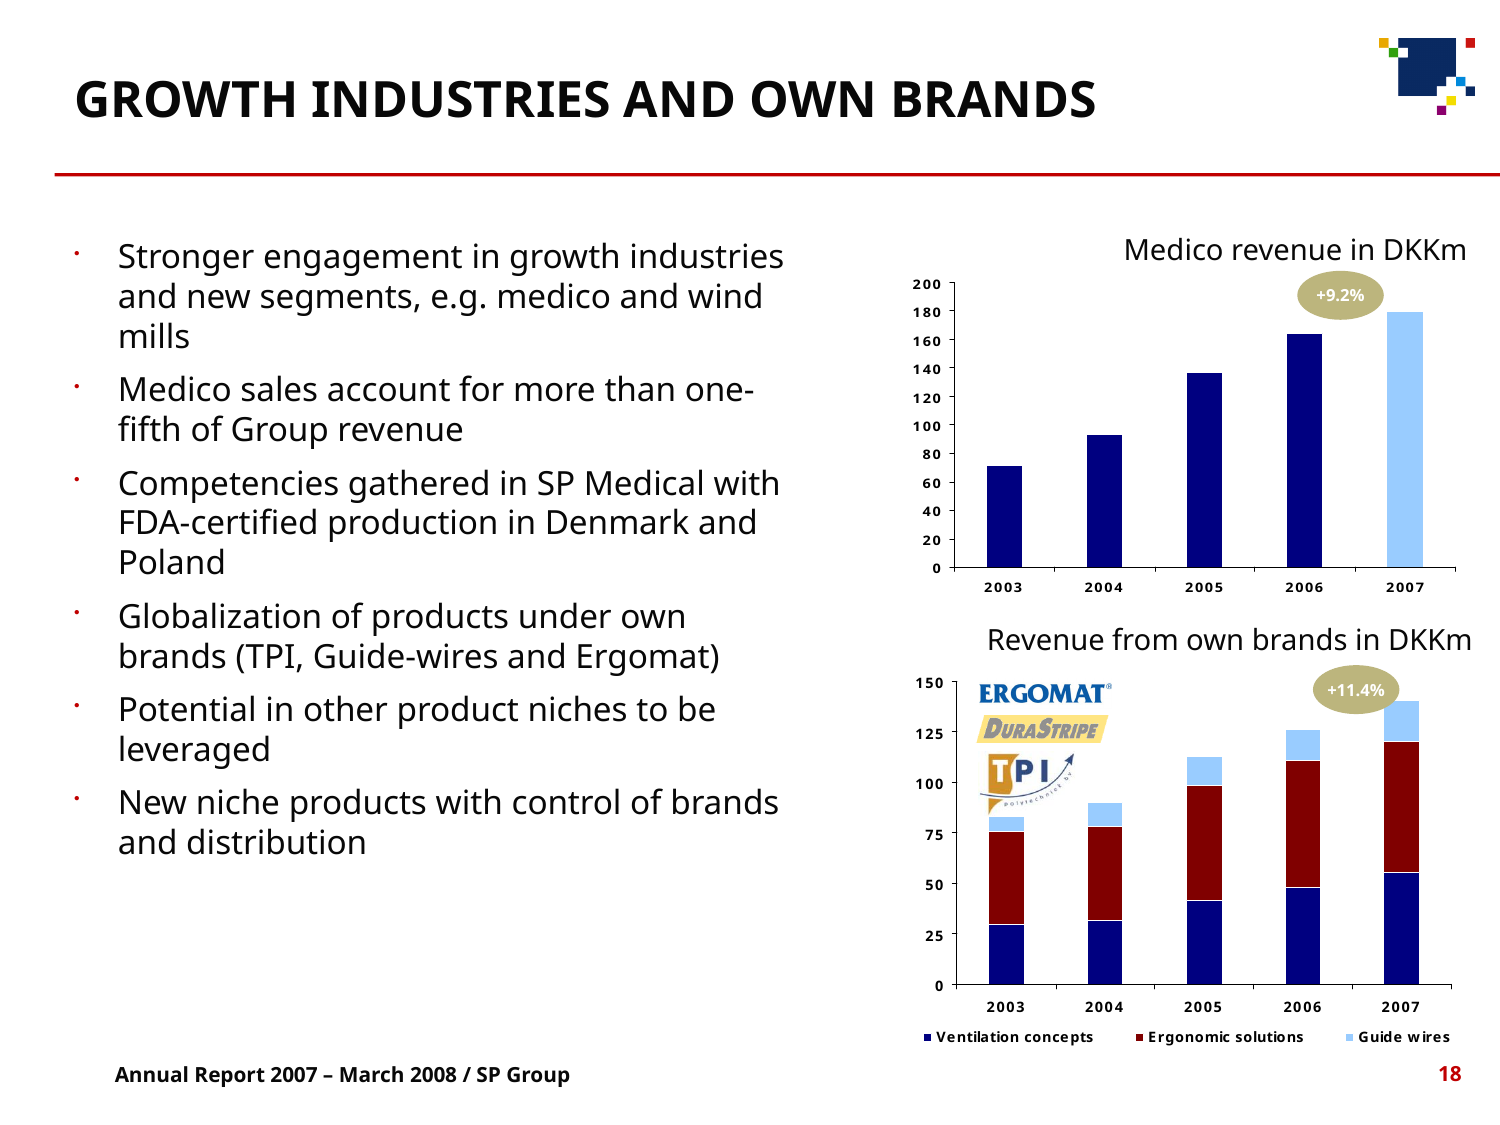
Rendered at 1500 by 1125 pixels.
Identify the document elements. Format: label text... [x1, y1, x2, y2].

title GROWTH INDUSTRIES AND OWN BRANDS [59, 22, 1485, 179]
picture [978, 751, 1077, 817]
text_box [893, 265, 1474, 620]
text_box [837, 656, 1500, 1125]
list Stronger engagement in growth industries and new segments, e.g. medico and wind mills Medico sales account for more than one-fifth of Group revenue Competencies gathered in SP Medical with FDA-certified production in Denmark and Poland Globalization of products under own brands (TPI, Guide-wires and Ergomat) Potential in other product niches to be leveraged New niche products with control of brands and distribution [59, 227, 803, 1057]
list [897, 662, 1475, 1066]
text_box Medico revenue in DKKm [820, 231, 1474, 267]
text_box Revenue from own brands in DKKm [823, 620, 1473, 656]
picture [974, 715, 1111, 743]
picture [979, 677, 1113, 709]
